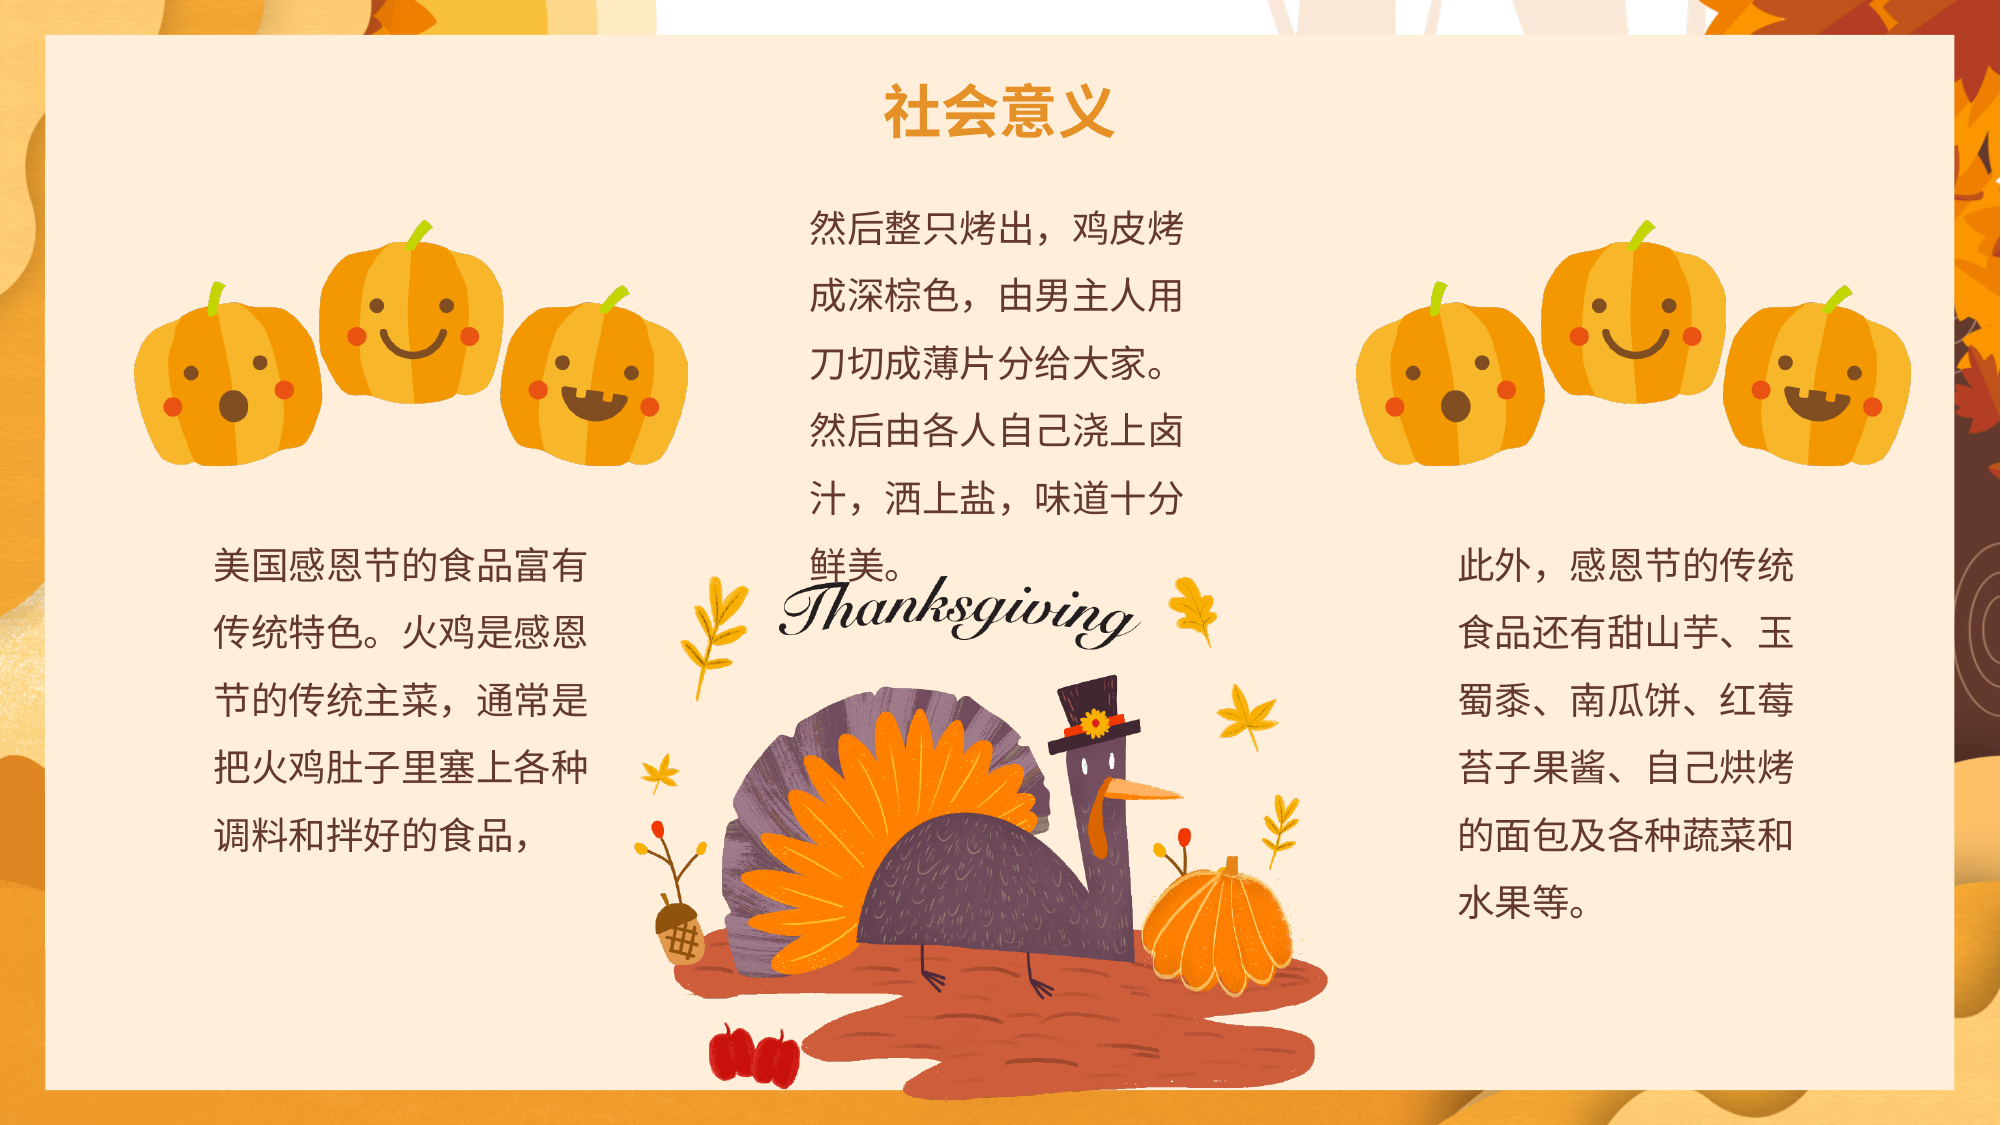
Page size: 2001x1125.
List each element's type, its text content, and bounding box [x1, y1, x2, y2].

text_box 此外，感恩节的传统食品还有甜山芋、玉蜀黍、南瓜饼、红莓苔子果酱、自己烘烤的面包及各种蔬菜和水果等。 [1442, 511, 1824, 932]
picture [0, 0, 2000, 1125]
text_box 美国感恩节的食品富有传统特色。火鸡是感恩节的传统主菜，通常是把火鸡肚子里塞上各种调料和拌好的食品， [198, 512, 570, 865]
text_box 然后整只烤出，鸡皮烤成深棕色，由男主人用刀切成薄片分给大家。然后由各人自己浇上卤汁，洒上盐，味道十分鲜美。 [795, 175, 1205, 419]
text_box 社会意义 [868, 67, 1132, 153]
